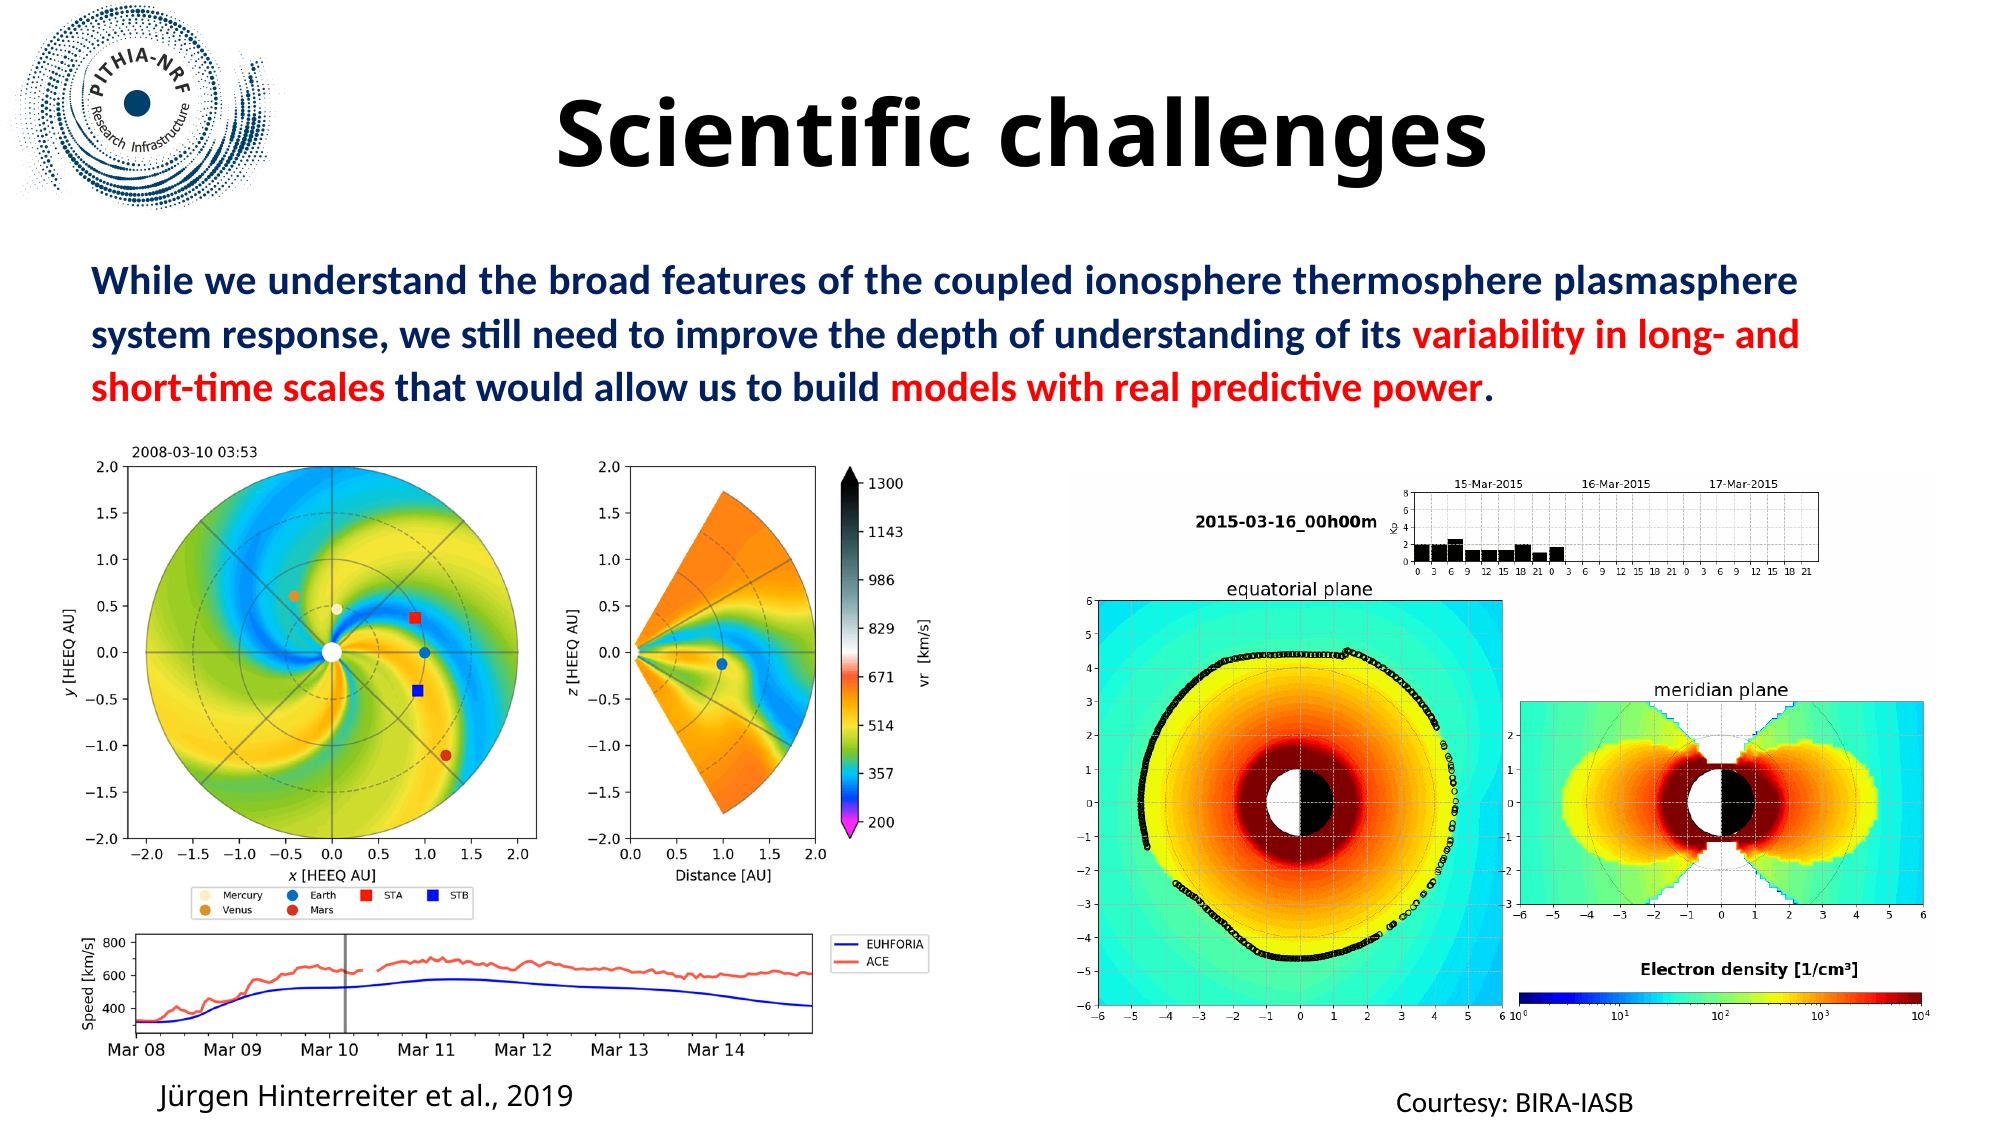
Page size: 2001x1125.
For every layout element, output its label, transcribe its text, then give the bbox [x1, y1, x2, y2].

text_box Jürgen Hinterreiter et al., 2019 [144, 1070, 658, 1121]
picture [62, 446, 931, 1056]
text_box While we understand the broad features of the coupled ionosphere thermosphere plasmasphere system response, we still need to improve the depth of understanding of its variability in long- and short-time scales that would allow us to build models with real predictive power. [62, 242, 1816, 418]
title Scientific challenges [160, 27, 1885, 246]
picture [0, 1, 290, 211]
picture [1069, 472, 1936, 1030]
text_box Courtesy: BIRA-IASB [1381, 1075, 1755, 1125]
